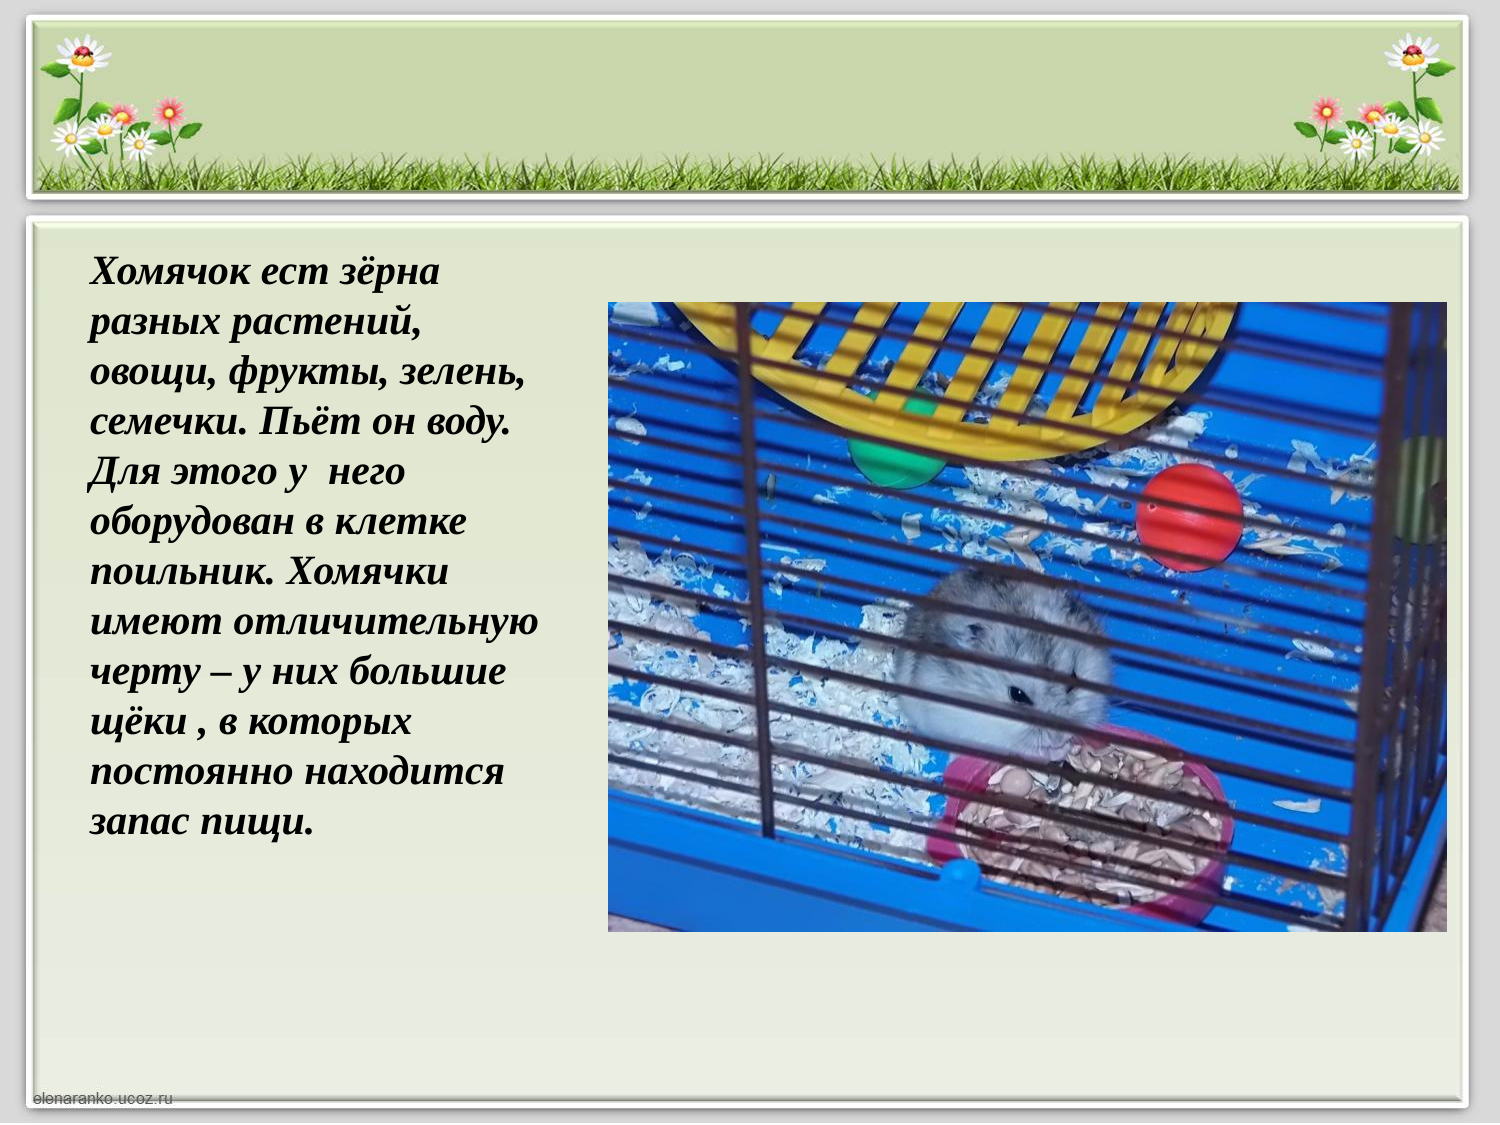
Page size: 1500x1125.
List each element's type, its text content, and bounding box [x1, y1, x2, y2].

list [608, 302, 1447, 932]
picture [0, 0, 1500, 1125]
list Хомячок ест зёрна разных растений, овощи, фрукты, зелень, семечки. Пьёт он воду. Для этого у него оборудован в клетке поильник. Хомячки имеют отличительную черту – у них большие щёки , в которых постоянно находится запас пищи. [75, 235, 569, 1005]
